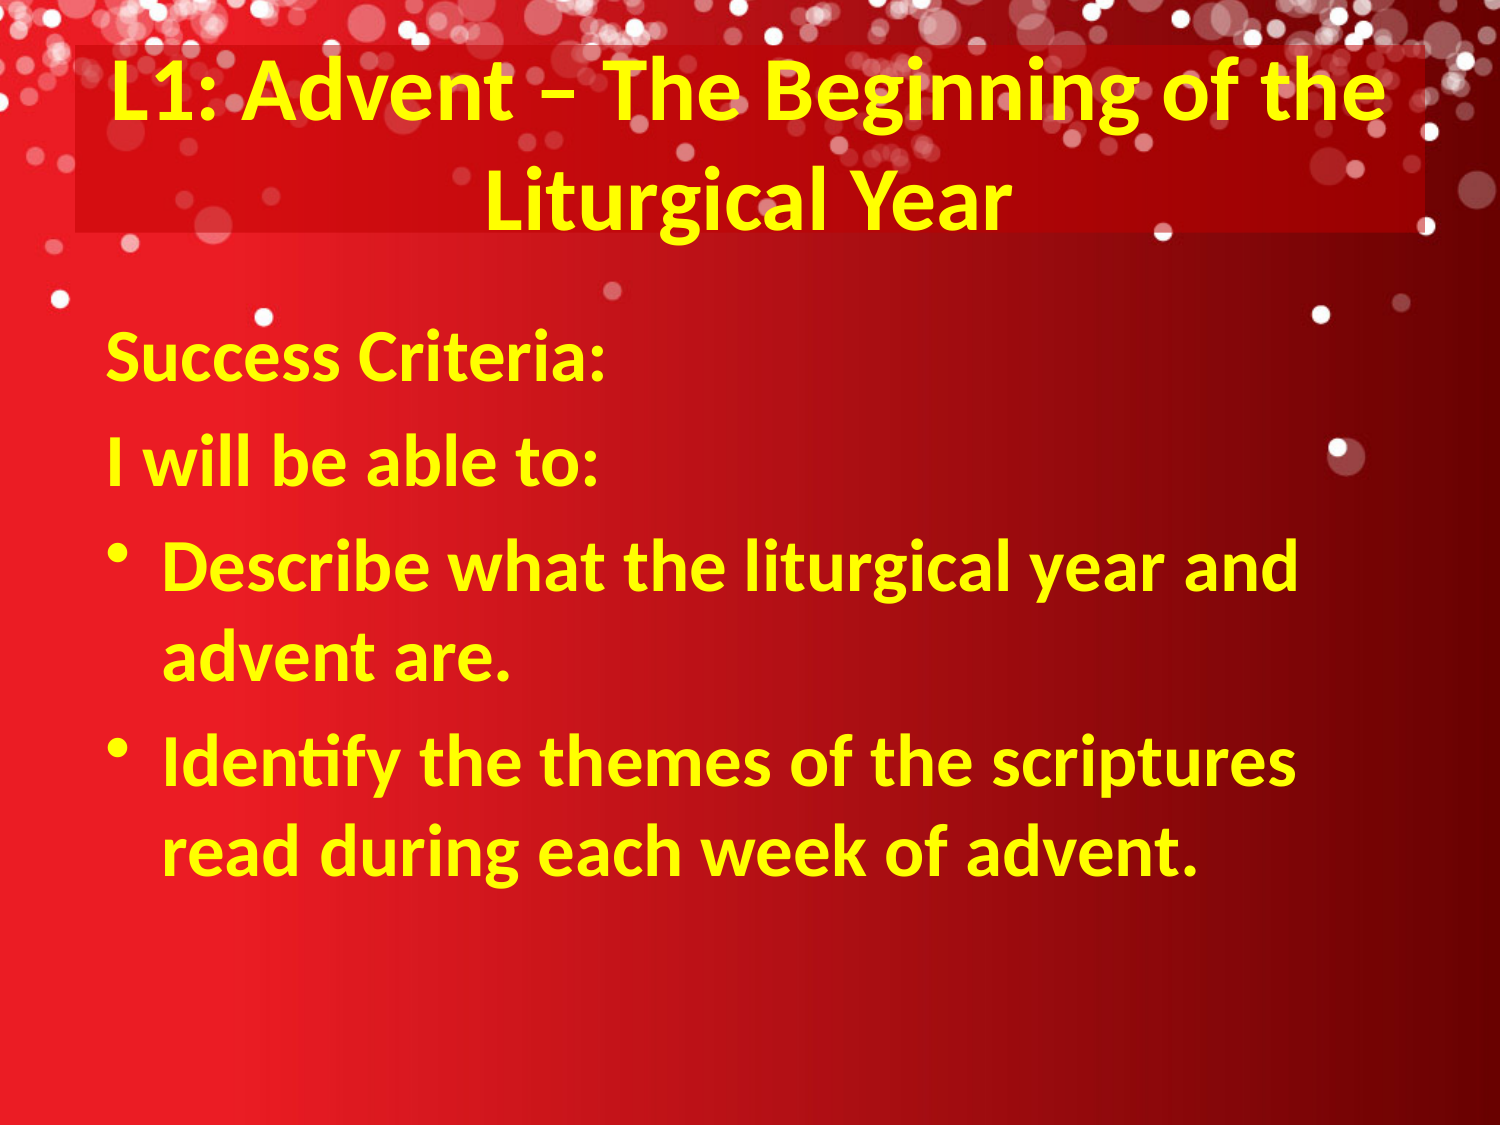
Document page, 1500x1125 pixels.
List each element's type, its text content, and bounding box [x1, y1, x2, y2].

list Success Criteria: I will be able to: Describe what the liturgical year and advent are. Identify the themes of the scriptures read during each week of advent. [90, 298, 1428, 1042]
picture [0, 0, 1500, 1125]
title L1: Advent – The Beginning of the Liturgical Year [75, 45, 1425, 233]
